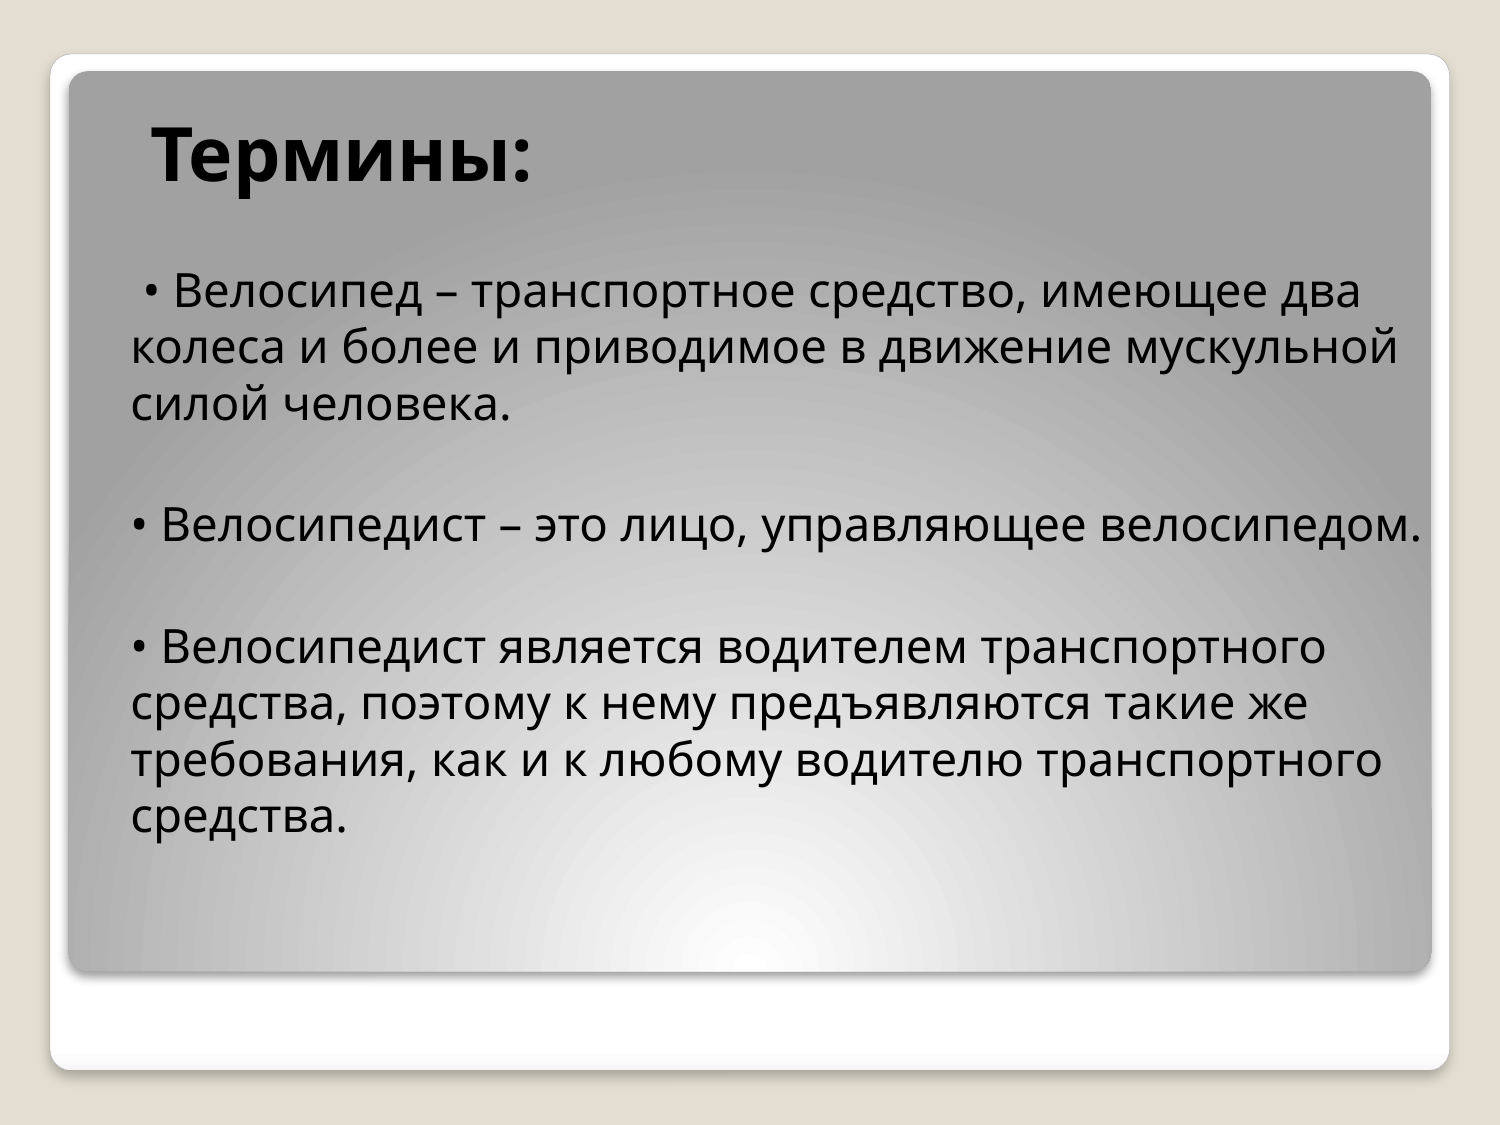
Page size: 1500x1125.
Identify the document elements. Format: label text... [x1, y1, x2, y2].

list • Велосипед – транспортное средство, имеющее два колеса и более и приводимое в движение мускульной силой человека. • Велосипедист – это лицо, управляющее велосипедом. • Велосипедист является водителем транспортного средства, поэтому к нему предъявляются такие же требования, как и к любому водителю транспортного средства. [100, 184, 1443, 872]
title Термины: [135, 30, 1479, 204]
